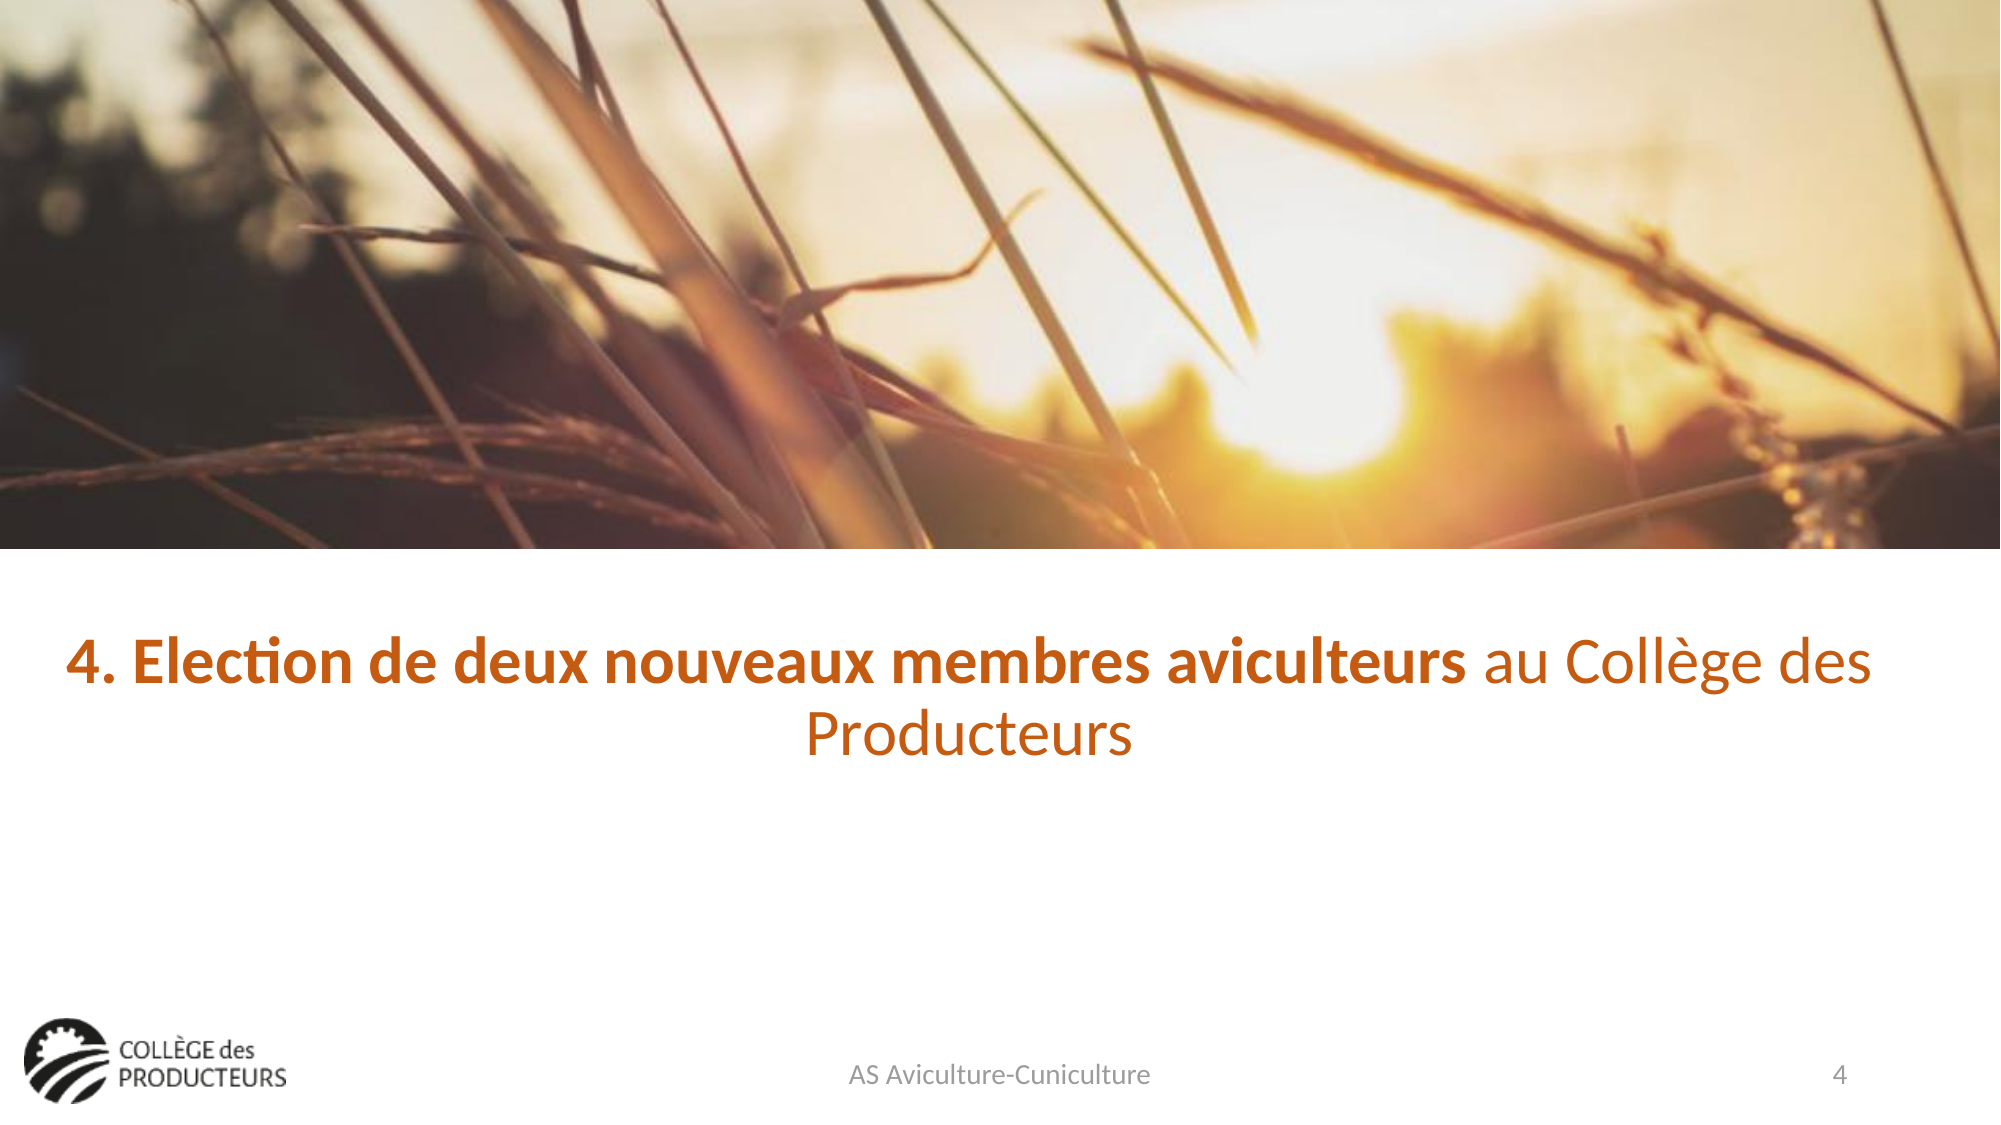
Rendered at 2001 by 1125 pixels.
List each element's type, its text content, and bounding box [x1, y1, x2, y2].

picture [24, 1018, 286, 1104]
slide_number 4 [1412, 1042, 1863, 1103]
list 4. Election de deux nouveaux membres aviculteurs au Collège des Producteurs [43, 618, 1896, 862]
footer AS Aviculture-Cuniculture [662, 1042, 1338, 1103]
picture [0, 0, 2000, 549]
